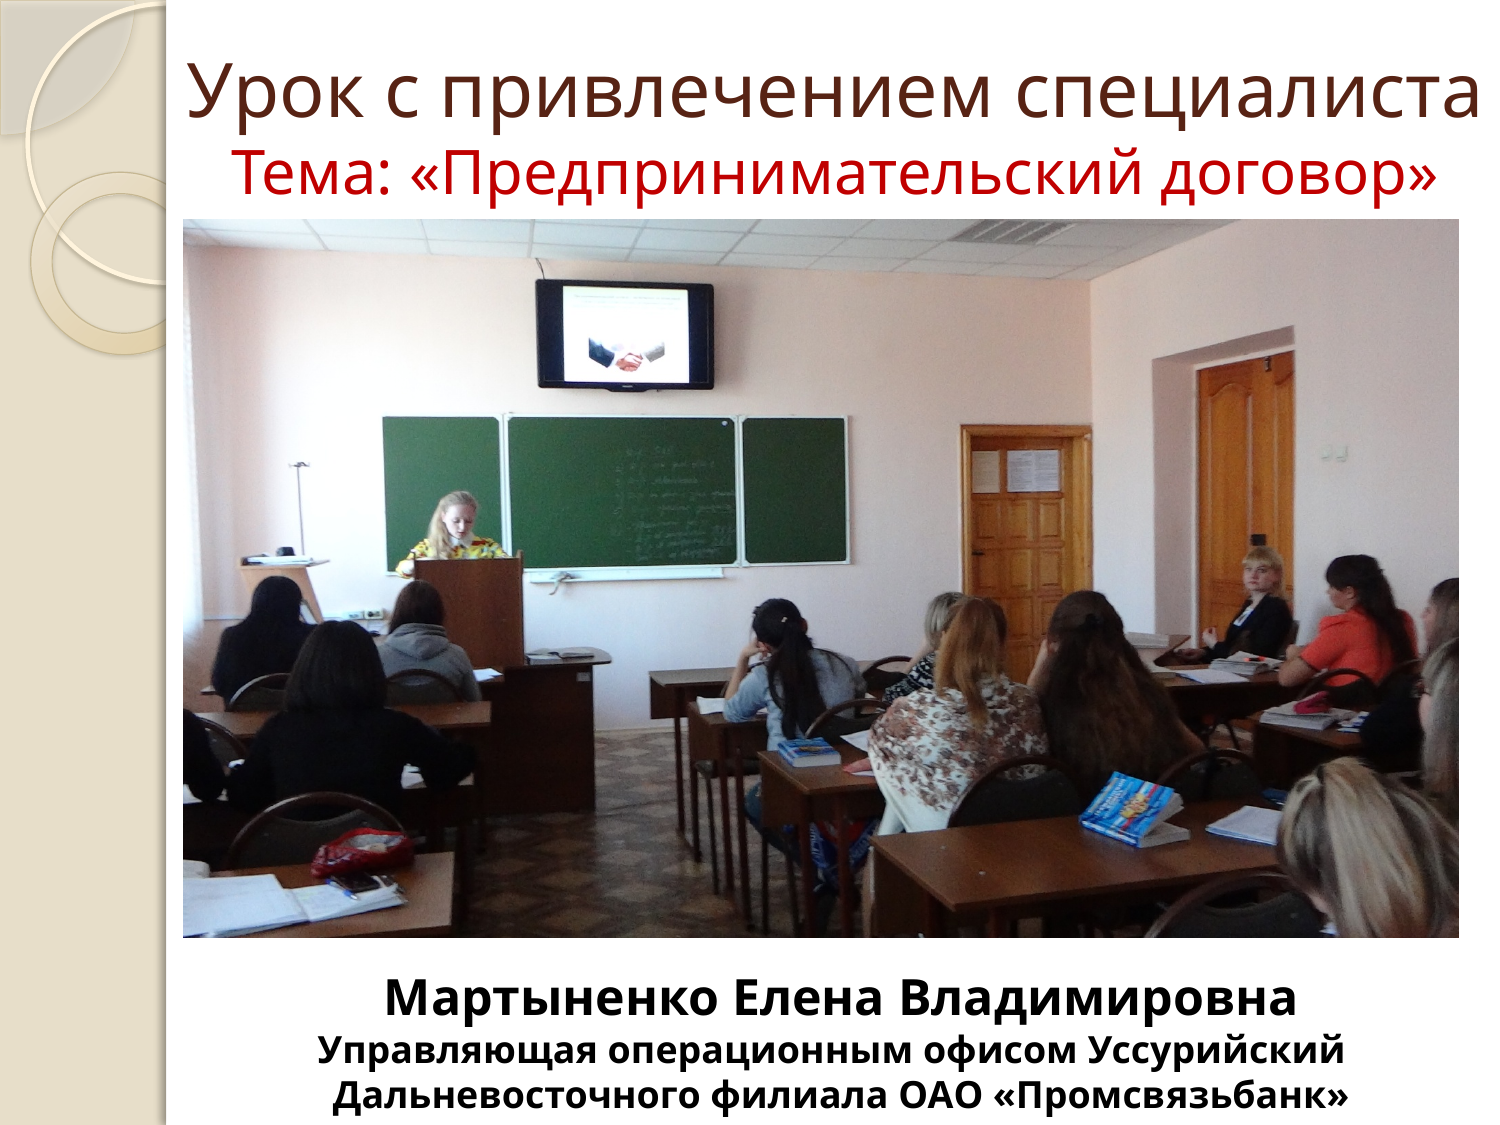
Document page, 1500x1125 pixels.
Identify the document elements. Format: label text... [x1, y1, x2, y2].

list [182, 219, 1459, 938]
title Урок с привлечением специалиста Тема: «Предпринимательский договор» [171, 30, 1500, 219]
text_box Мартыненко Елена Владимировна Управляющая операционным офисом Уссурийский Дальневосточного филиала ОАО «Промсвязьбанк» [183, 958, 1500, 1124]
